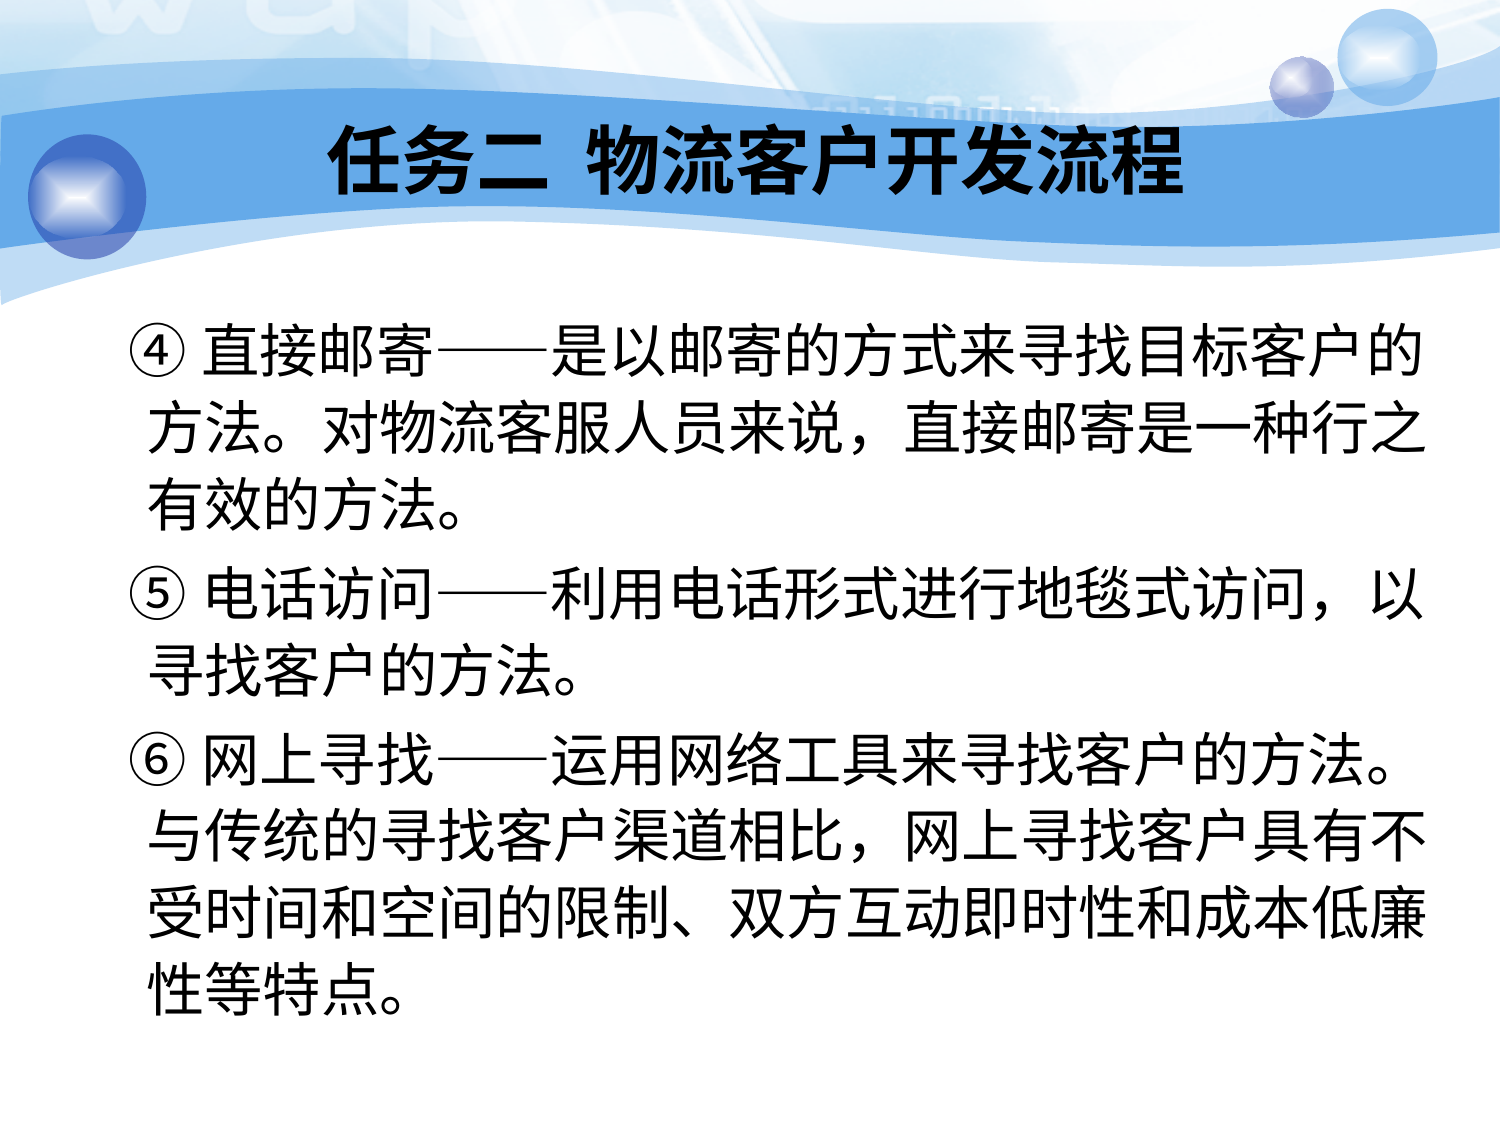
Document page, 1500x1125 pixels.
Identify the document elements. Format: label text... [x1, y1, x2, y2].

list ④直接邮寄——是以邮寄的方式来寻找目标客户的方法。对物流客服人员来说，直接邮寄是一种行之有效的方法。 ⑤电话访问——利用电话形式进行地毯式访问，以寻找客户的方法。 ⑥网上寻找——运用网络工具来寻找客户的方法。与传统的寻找客户渠道相比，网上寻找客户具有不受时间和空间的限制、双方互动即时性和成本低廉性等特点。 [74, 299, 1448, 1038]
picture [0, 0, 1500, 112]
title 任务二 物流客户开发流程 [149, 112, 1363, 206]
